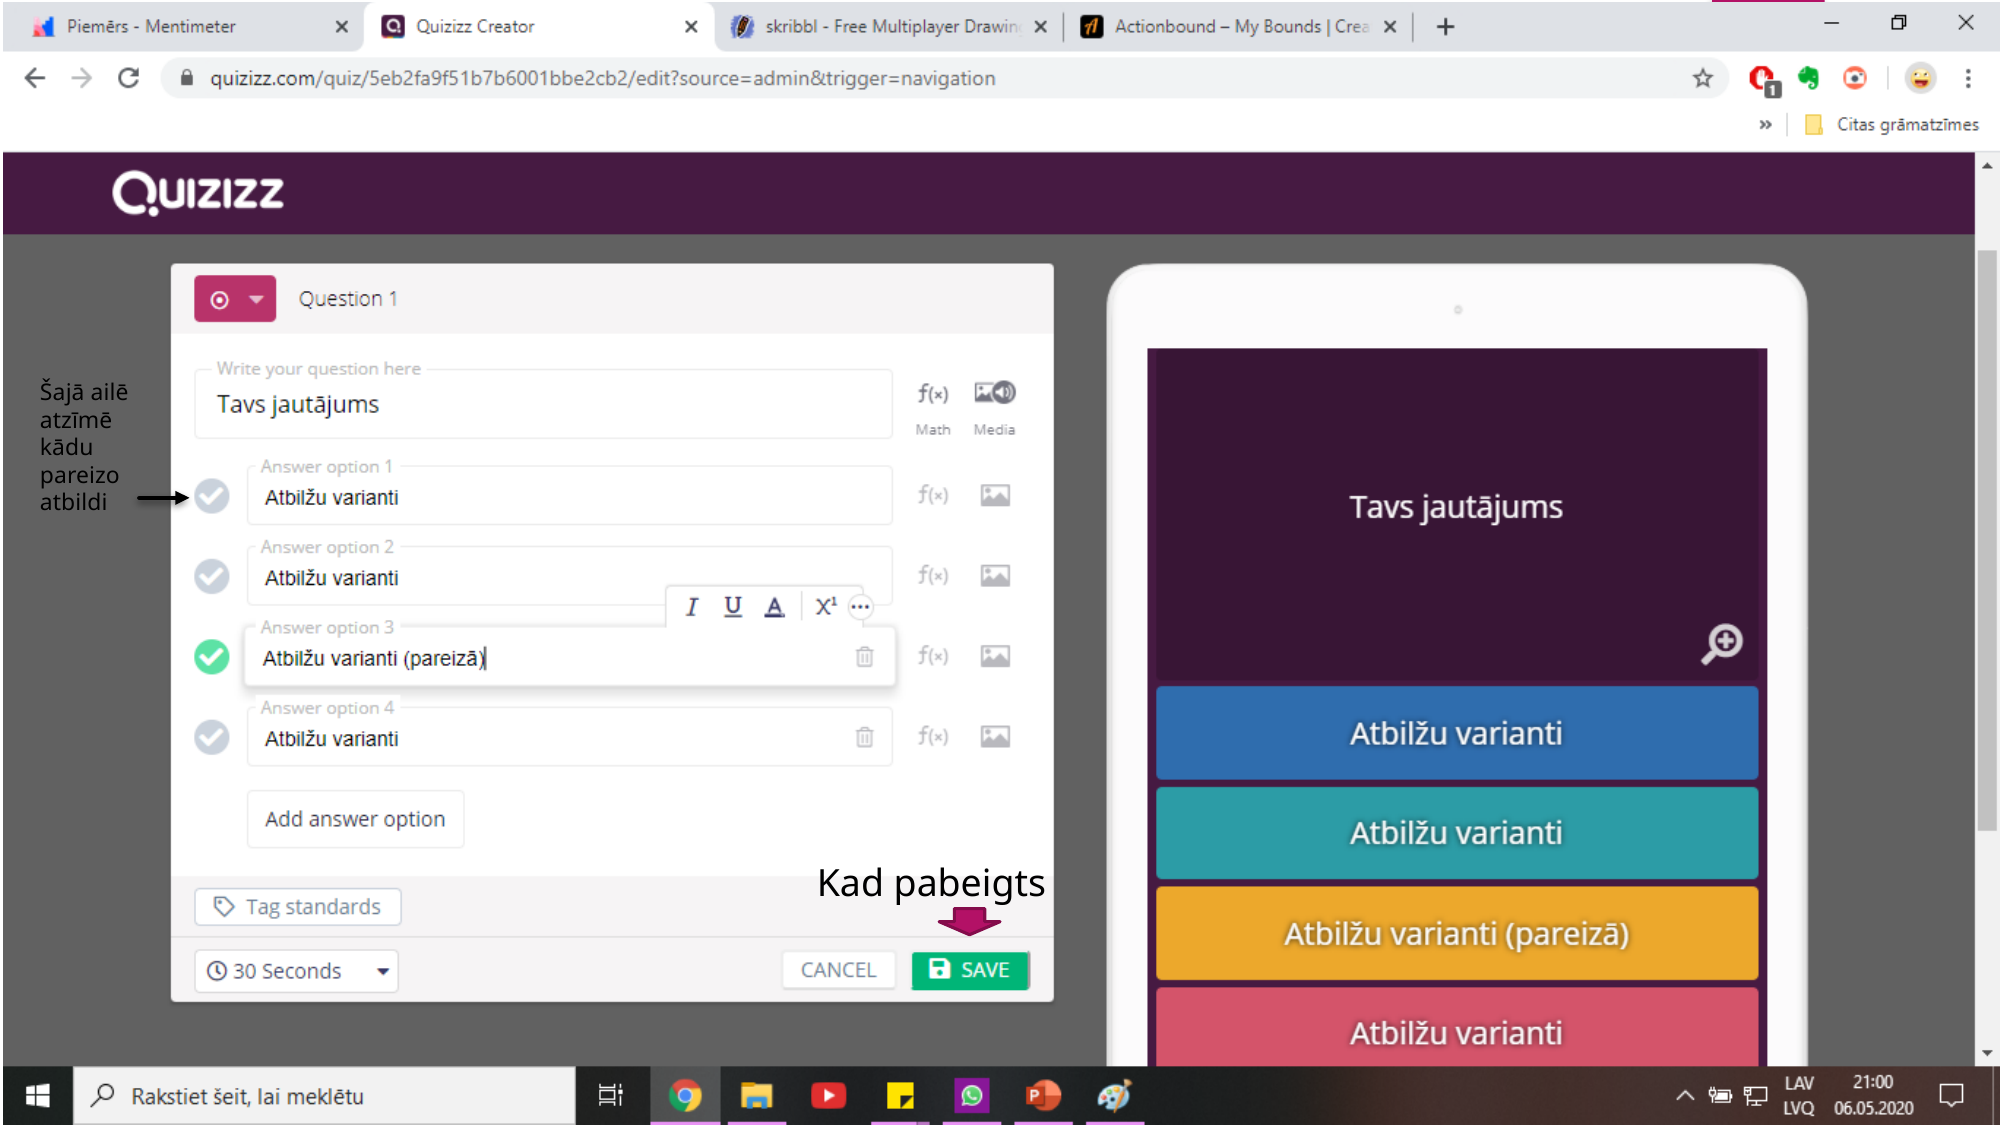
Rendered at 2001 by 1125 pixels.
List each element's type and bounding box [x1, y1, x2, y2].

list [2, 1, 2000, 1125]
